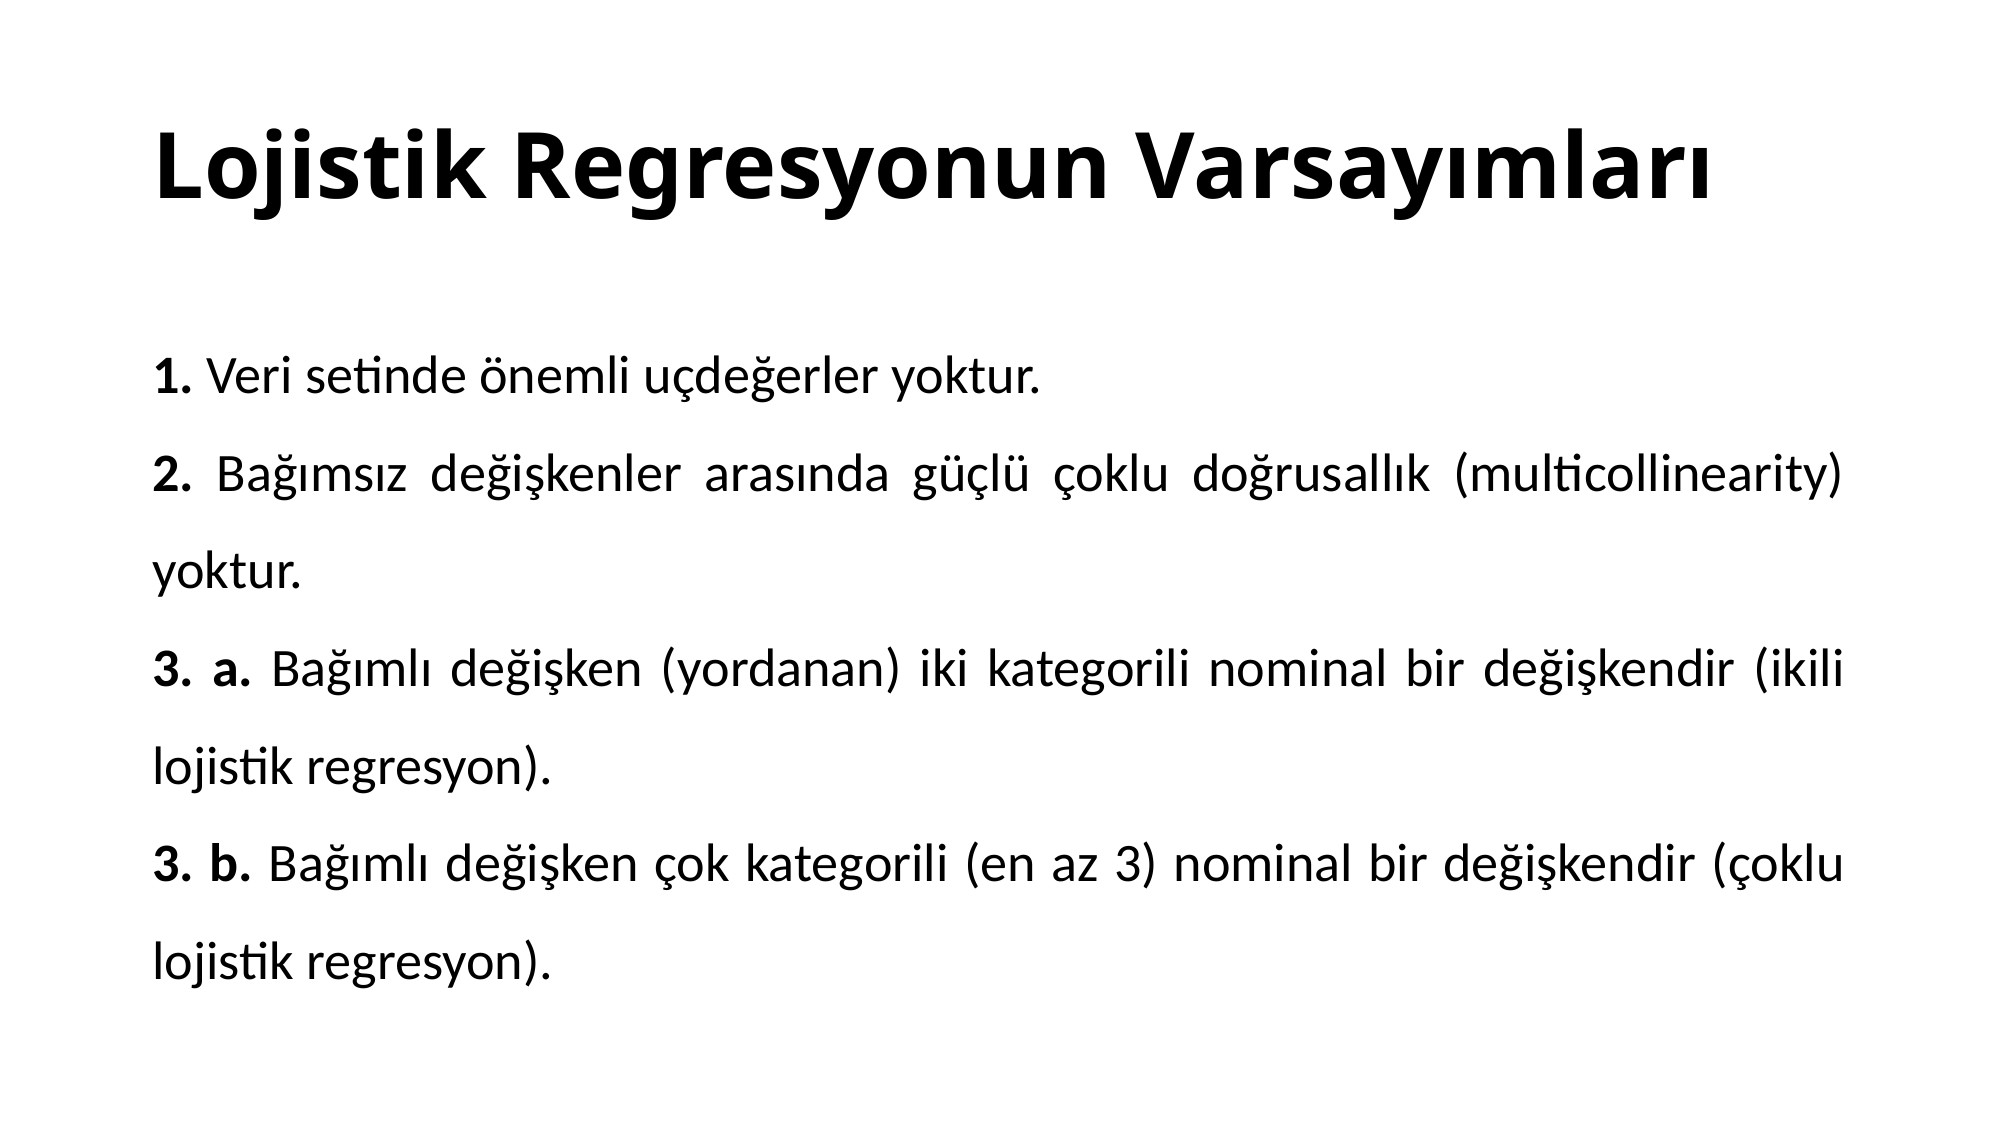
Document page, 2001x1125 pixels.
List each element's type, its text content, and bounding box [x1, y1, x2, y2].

list 1. Veri setinde önemli uçdeğerler yoktur. 2. Bağımsız değişkenler arasında güçlü çoklu doğrusallık (multicollinearity) yoktur. 3. a. Bağımlı değişken (yordanan) iki kategorili nominal bir değişkendir (ikili lojistik regresyon). 3. b. Bağımlı değişken çok kategorili (en az 3) nominal bir değişkendir (çoklu lojistik regresyon). [137, 299, 1863, 1014]
title Lojistik Regresyonun Varsayımları [137, 59, 1863, 278]
